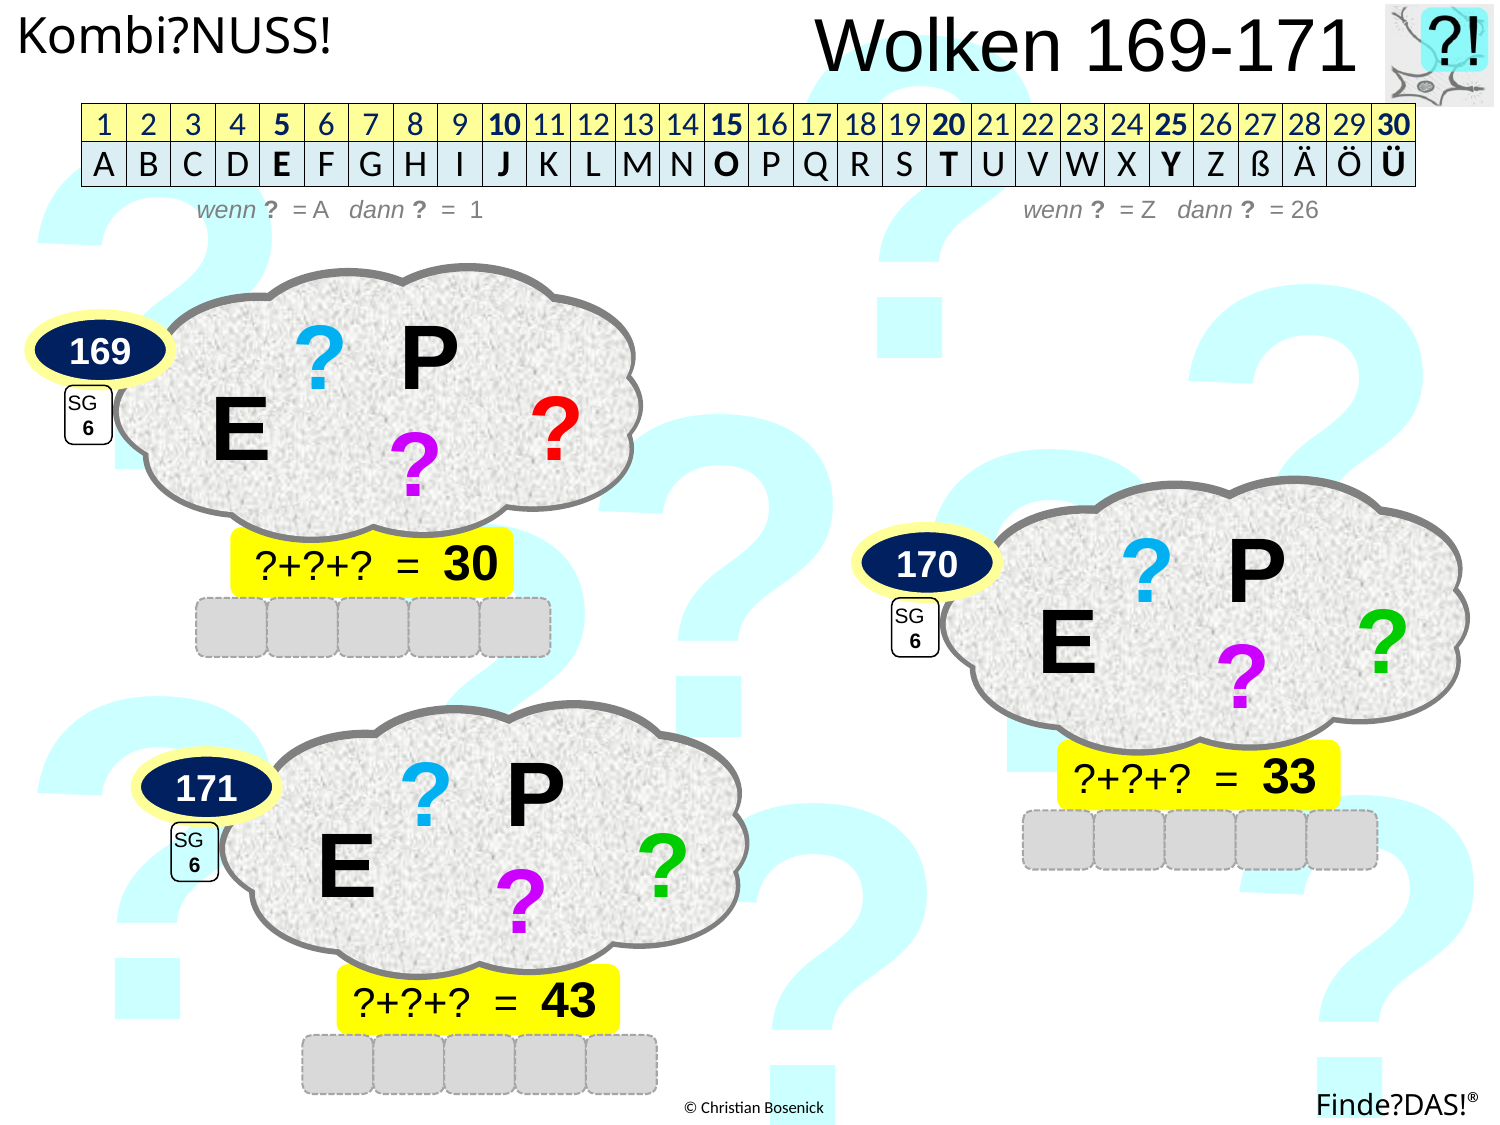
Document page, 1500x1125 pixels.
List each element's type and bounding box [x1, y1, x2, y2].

picture [1385, 4, 1494, 107]
text_box [0, 0, 1500, 1125]
